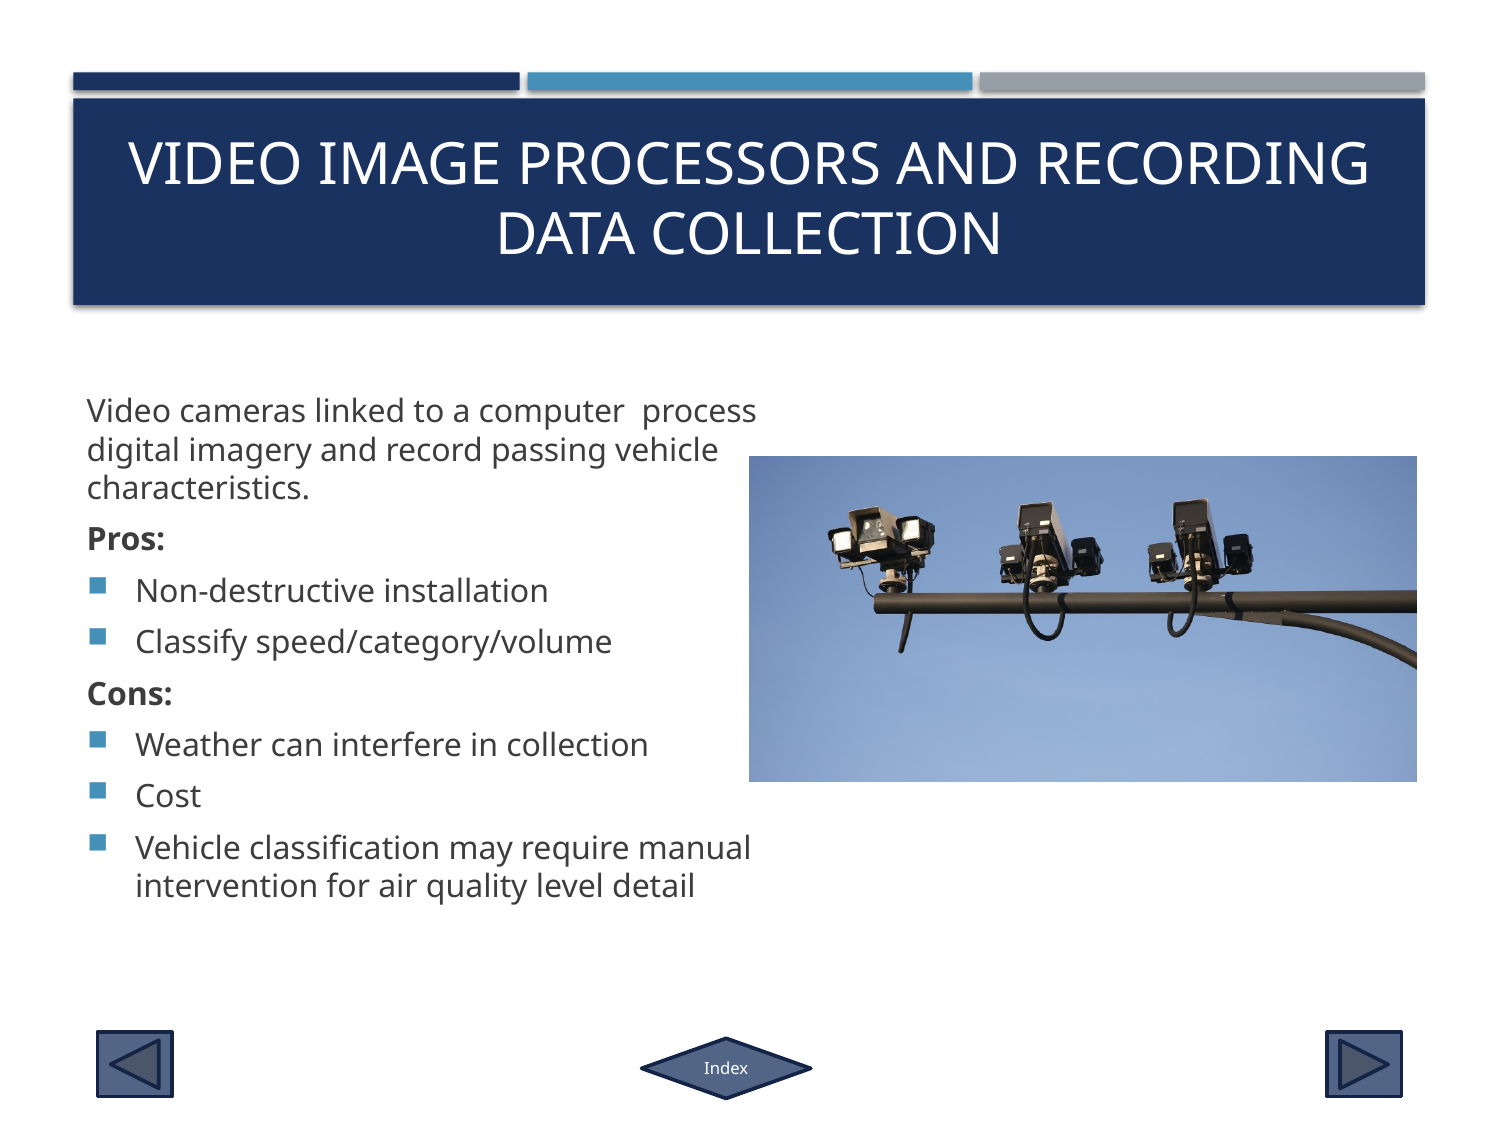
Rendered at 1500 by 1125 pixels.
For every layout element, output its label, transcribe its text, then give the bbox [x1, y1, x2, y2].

title Video image processors and recording data collection [71, 151, 1429, 274]
text_box Index [639, 1036, 813, 1101]
text_box [96, 1030, 174, 1098]
list Video cameras linked to a computer process digital imagery and record passing vehicle characteristics. Pros: Non-destructive installation Classify speed/category/volume Cons: Weather can interfere in collection Cost Vehicle classification may require manual intervention for air quality level detail [71, 346, 846, 922]
text_box [1325, 1030, 1403, 1098]
picture [749, 456, 1418, 783]
